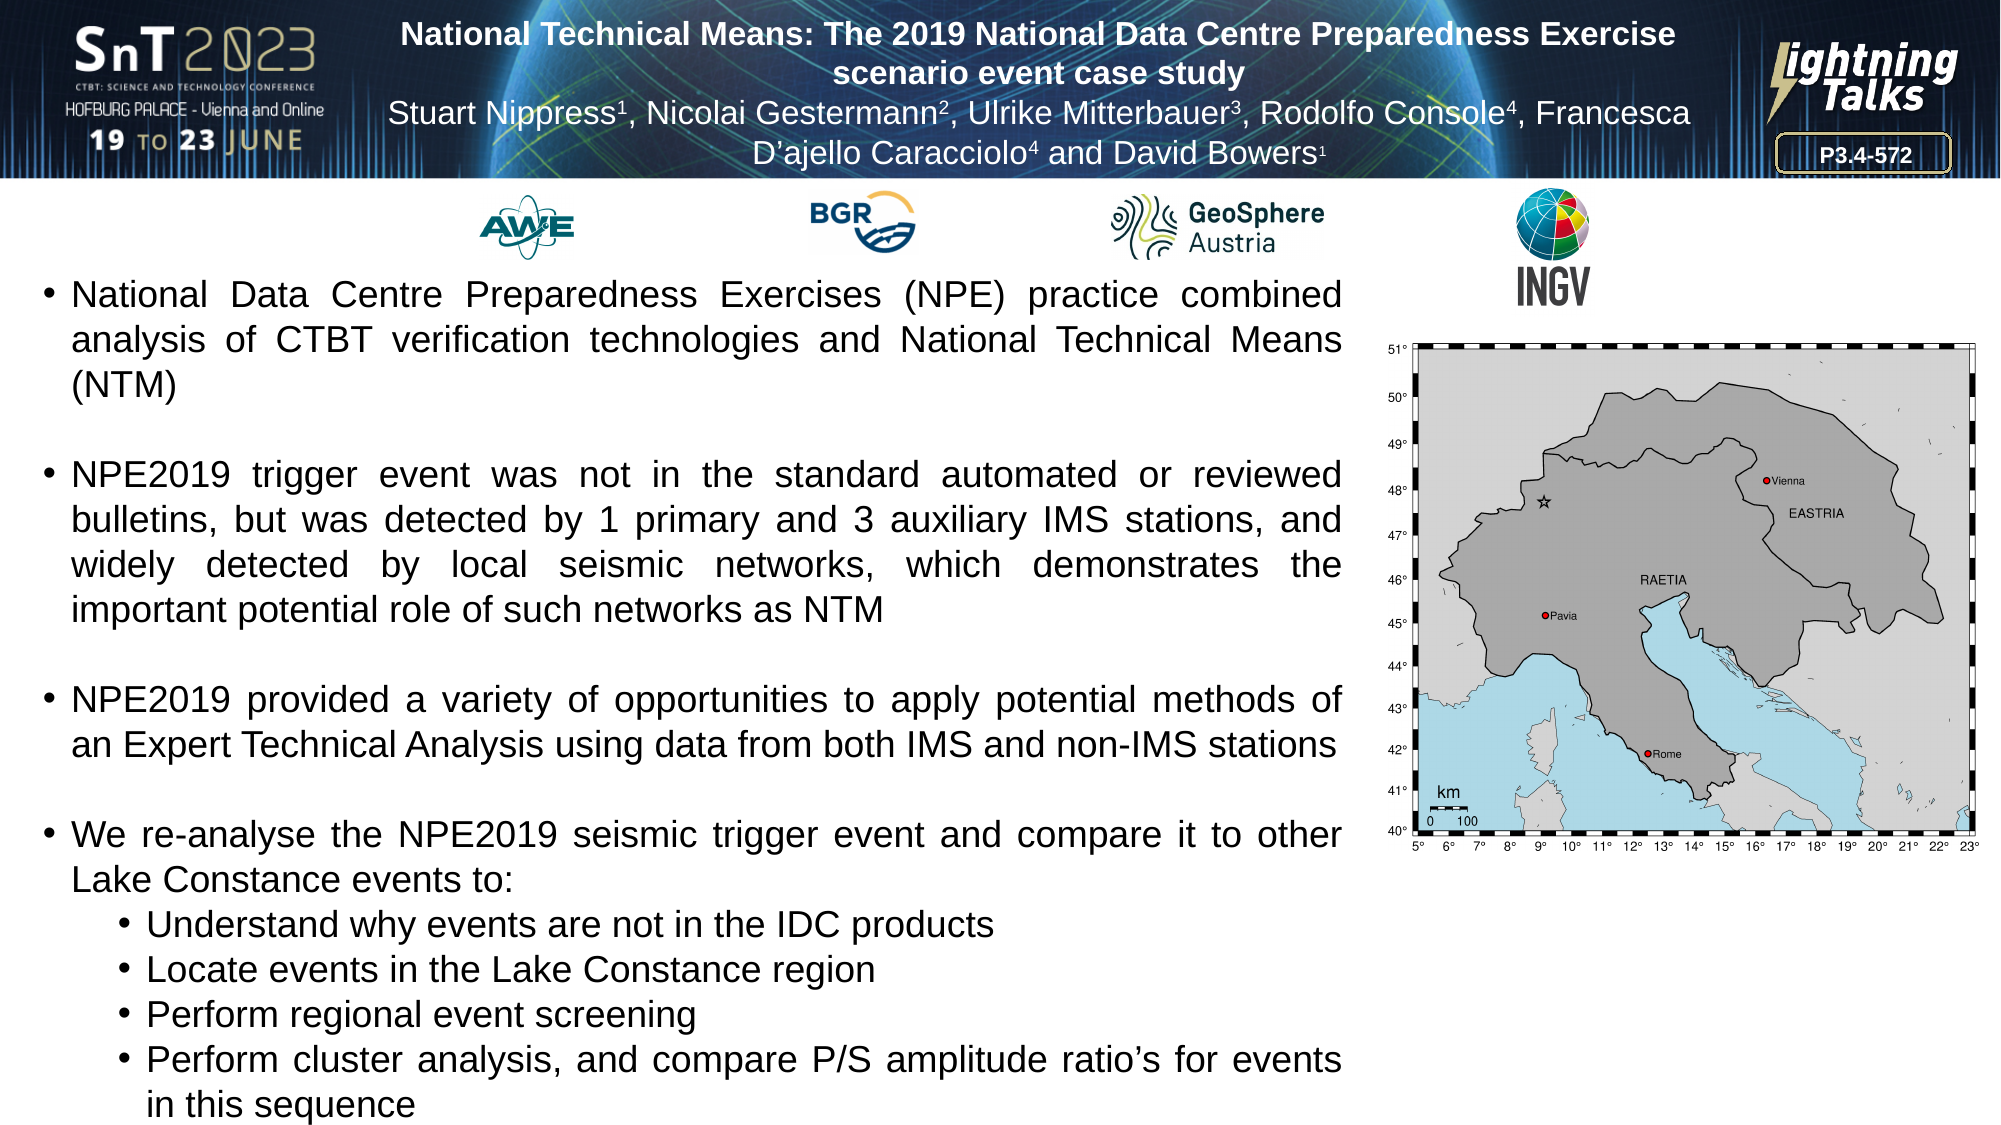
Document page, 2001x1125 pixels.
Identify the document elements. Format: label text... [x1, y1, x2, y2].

text_box National Data Centre Preparedness Exercises (NPE) practice combined analysis of CTBT verification technologies and National Technical Means (NTM) NPE2019 trigger event was not in the standard automated or reviewed bulletins, but was detected by 1 primary and 3 auxiliary IMS stations, and widely detected by local seismic networks, which demonstrates the important potential role of such networks as NTM NPE2019 provided a variety of opportunities to apply potential methods of an Expert Technical Analysis using data from both IMS and non-IMS stations We re-analyse the NPE2019 seismic trigger event and compare it to other Lake Constance events to: Understand why events are not in the IDC products Locate events in the Lake Constance region Perform regional event screening Perform cluster analysis, and compare P/S amplitude ratio’s for events in this sequence [28, 262, 1358, 1125]
text_box P3.4-572 [1778, 135, 1954, 176]
text_box National Technical Means: The 2019 National Data Centre Preparedness Exercise scenario event case study Stuart Nippress1, Nicolai Gestermann2, Ulrike Mitterbauer3, Rodolfo Console4, Francesca D’ajello Caracciolo4 and David Bowers1 [338, 4, 1741, 179]
picture [0, 0, 2001, 1125]
